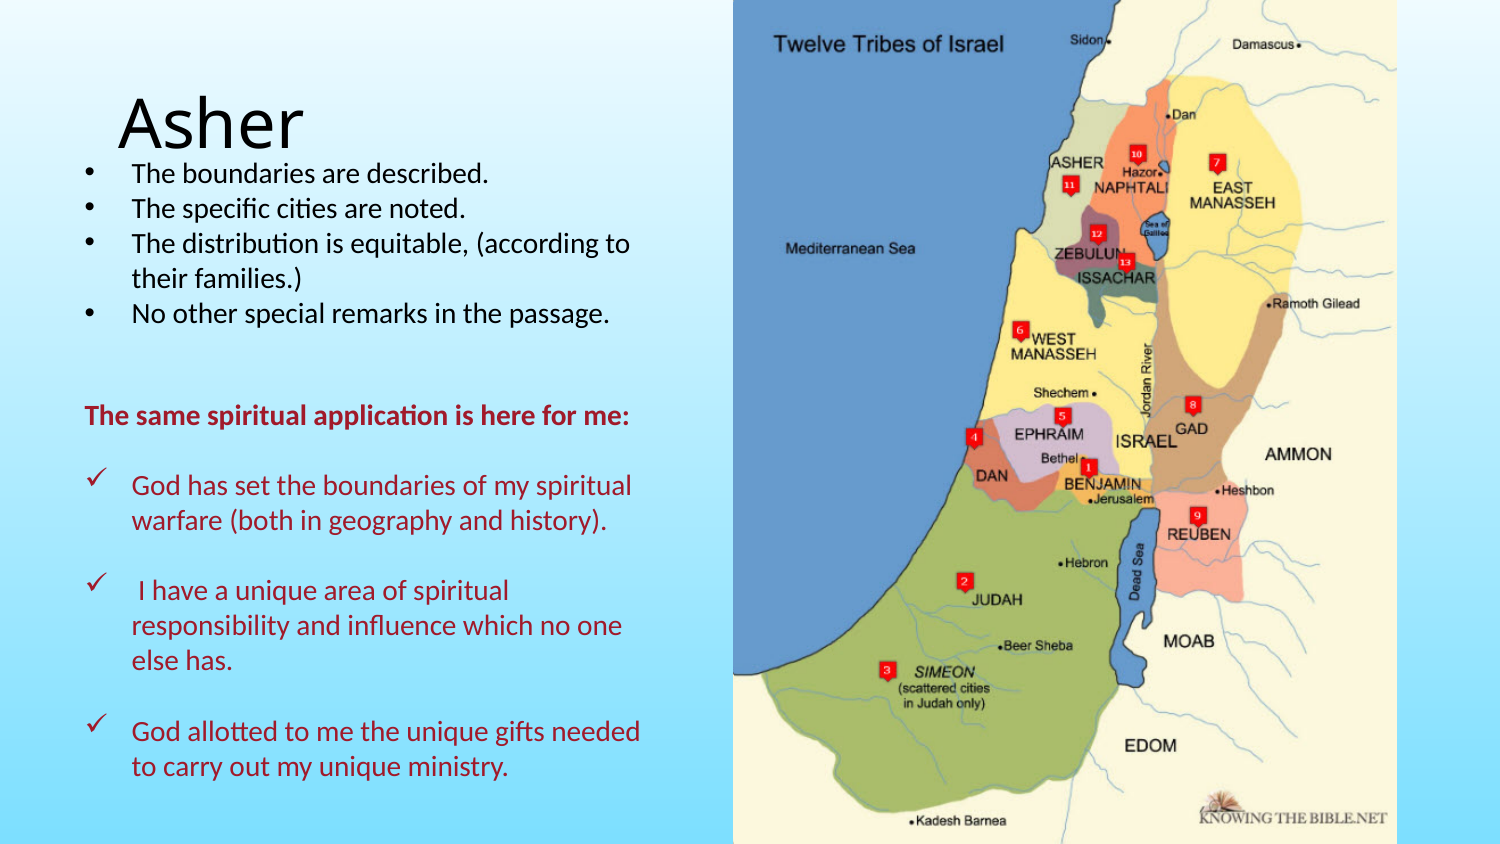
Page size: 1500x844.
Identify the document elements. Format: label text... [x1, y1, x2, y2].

picture [733, 0, 1397, 844]
title Asher [103, 44, 733, 208]
text_box The boundaries are described. The specific cities are noted. The distribution is equitable, (according to their families.) No other special remarks in the passage. [69, 146, 651, 337]
text_box The same spiritual application is here for me: God has set the boundaries of my spiritual warfare (both in geography and history). I have a unique area of spiritual responsibility and influence which no one else has. God allotted to me the unique gifts needed to carry out my unique ministry. [69, 388, 664, 790]
